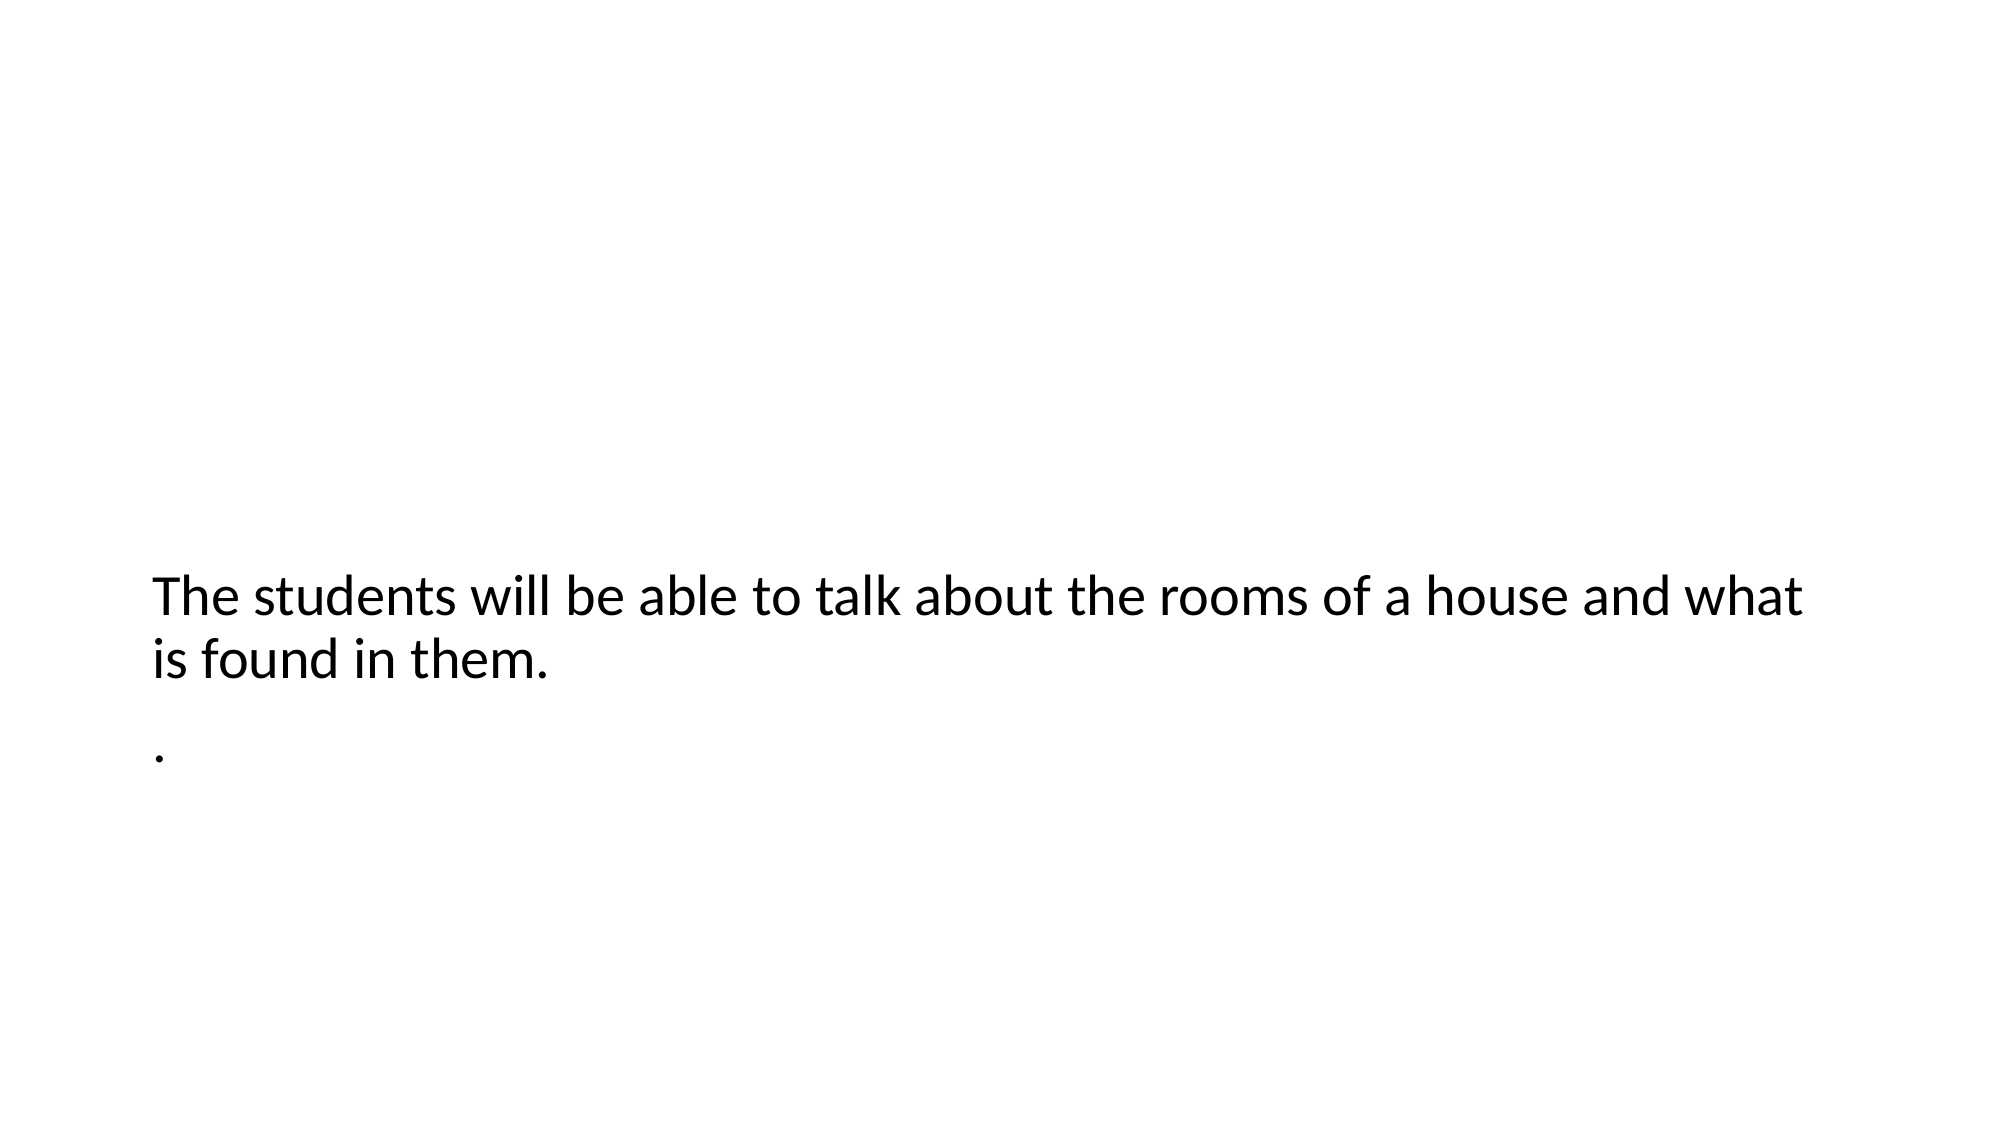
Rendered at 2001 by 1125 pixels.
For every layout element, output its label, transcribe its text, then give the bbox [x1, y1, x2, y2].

list The students will be able to talk about the rooms of a house and what is found in them. . [137, 299, 1863, 1014]
